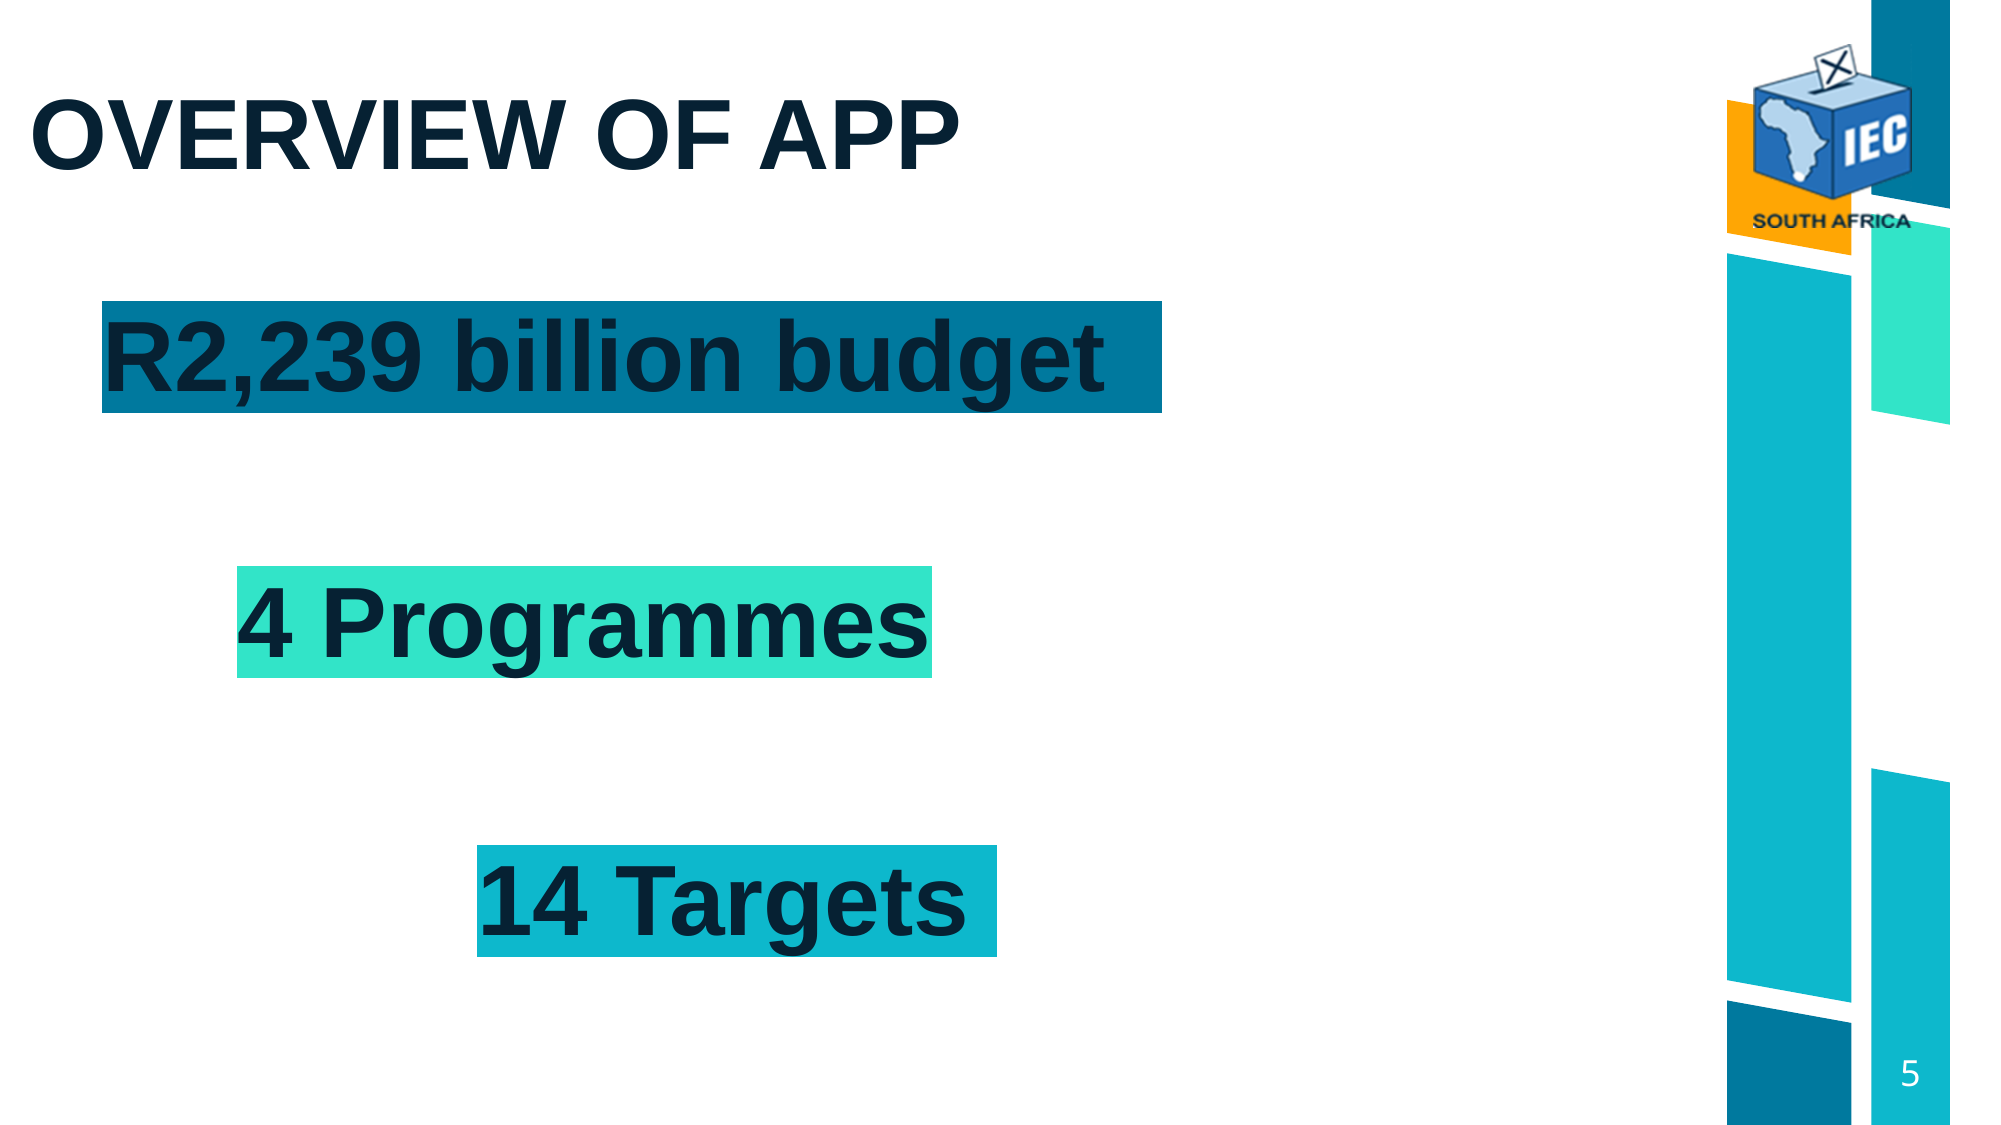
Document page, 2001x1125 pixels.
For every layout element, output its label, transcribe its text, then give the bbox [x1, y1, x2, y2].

slide_number 5 [1871, 1025, 1950, 1125]
subtitle OVERVIEW OF APP [29, 51, 1723, 153]
picture [1753, 44, 1913, 228]
title 14 Targets [476, 759, 1523, 956]
title R2,239 billion budget [102, 145, 1795, 412]
title 4 Programmes [237, 481, 1930, 678]
